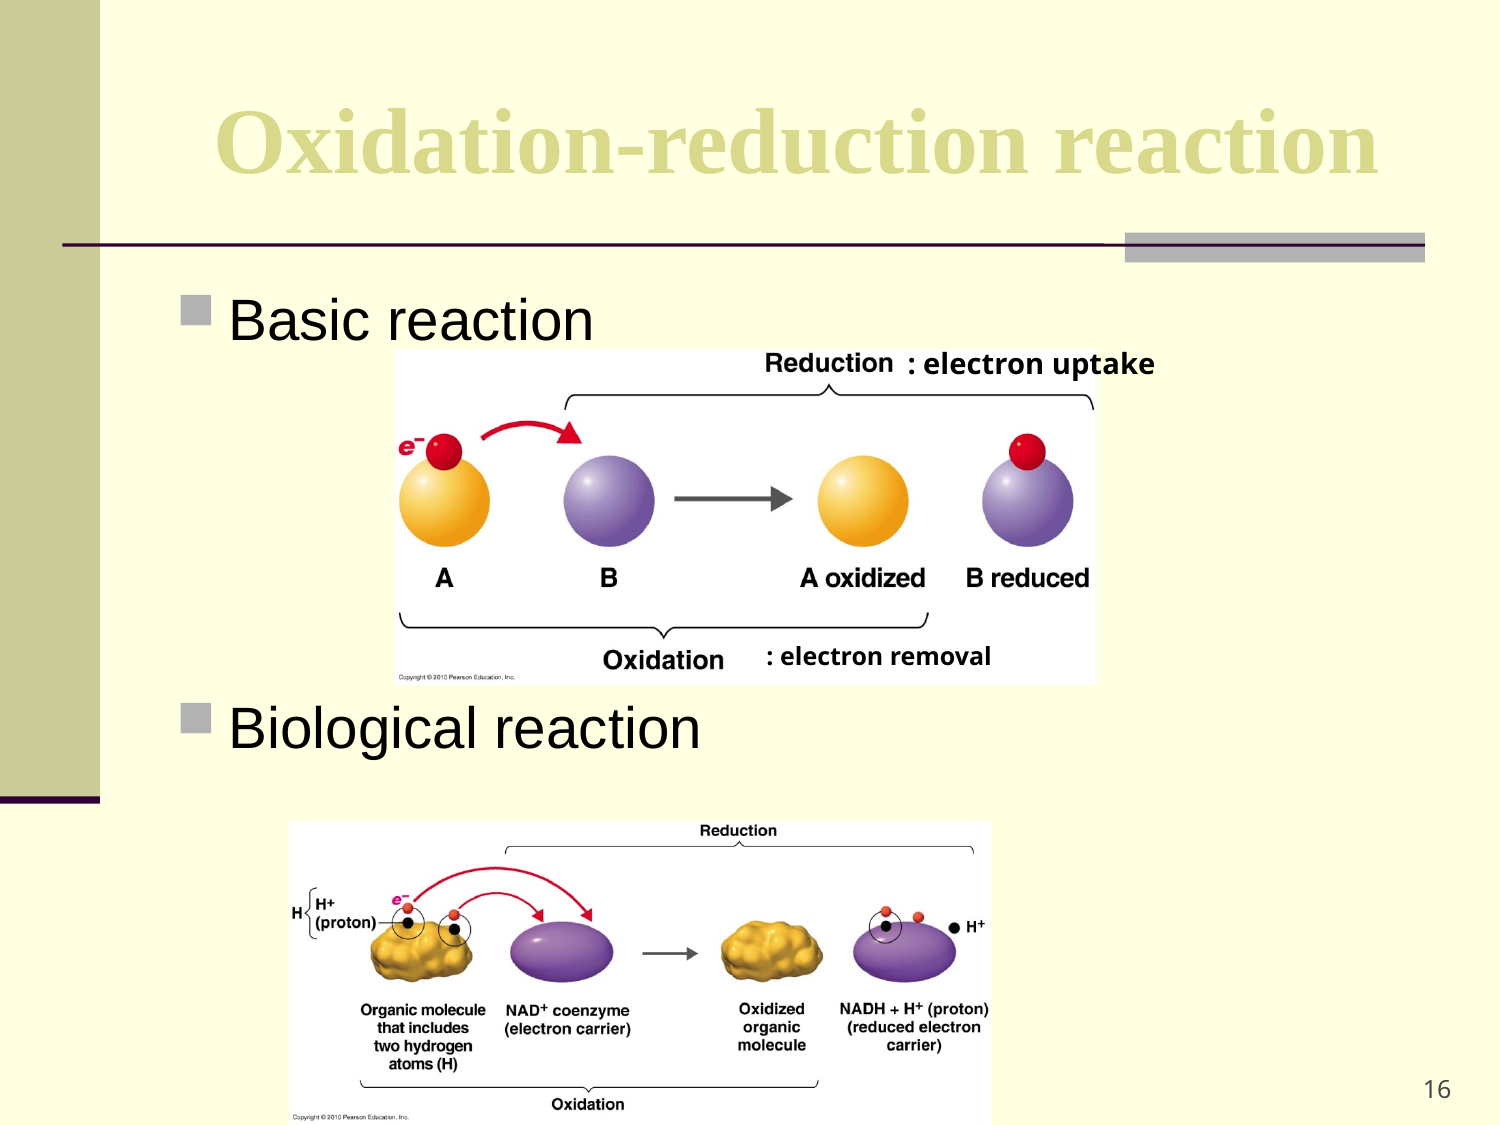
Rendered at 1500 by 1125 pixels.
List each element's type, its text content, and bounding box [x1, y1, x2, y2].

text_box 16 [1345, 1062, 1467, 1108]
list Basic reaction Biological reaction [147, 267, 1423, 1011]
title Oxidation-reduction reaction [199, 43, 1416, 229]
picture [289, 820, 991, 1125]
picture [395, 349, 1097, 685]
text_box : electron uptake [892, 337, 1171, 388]
